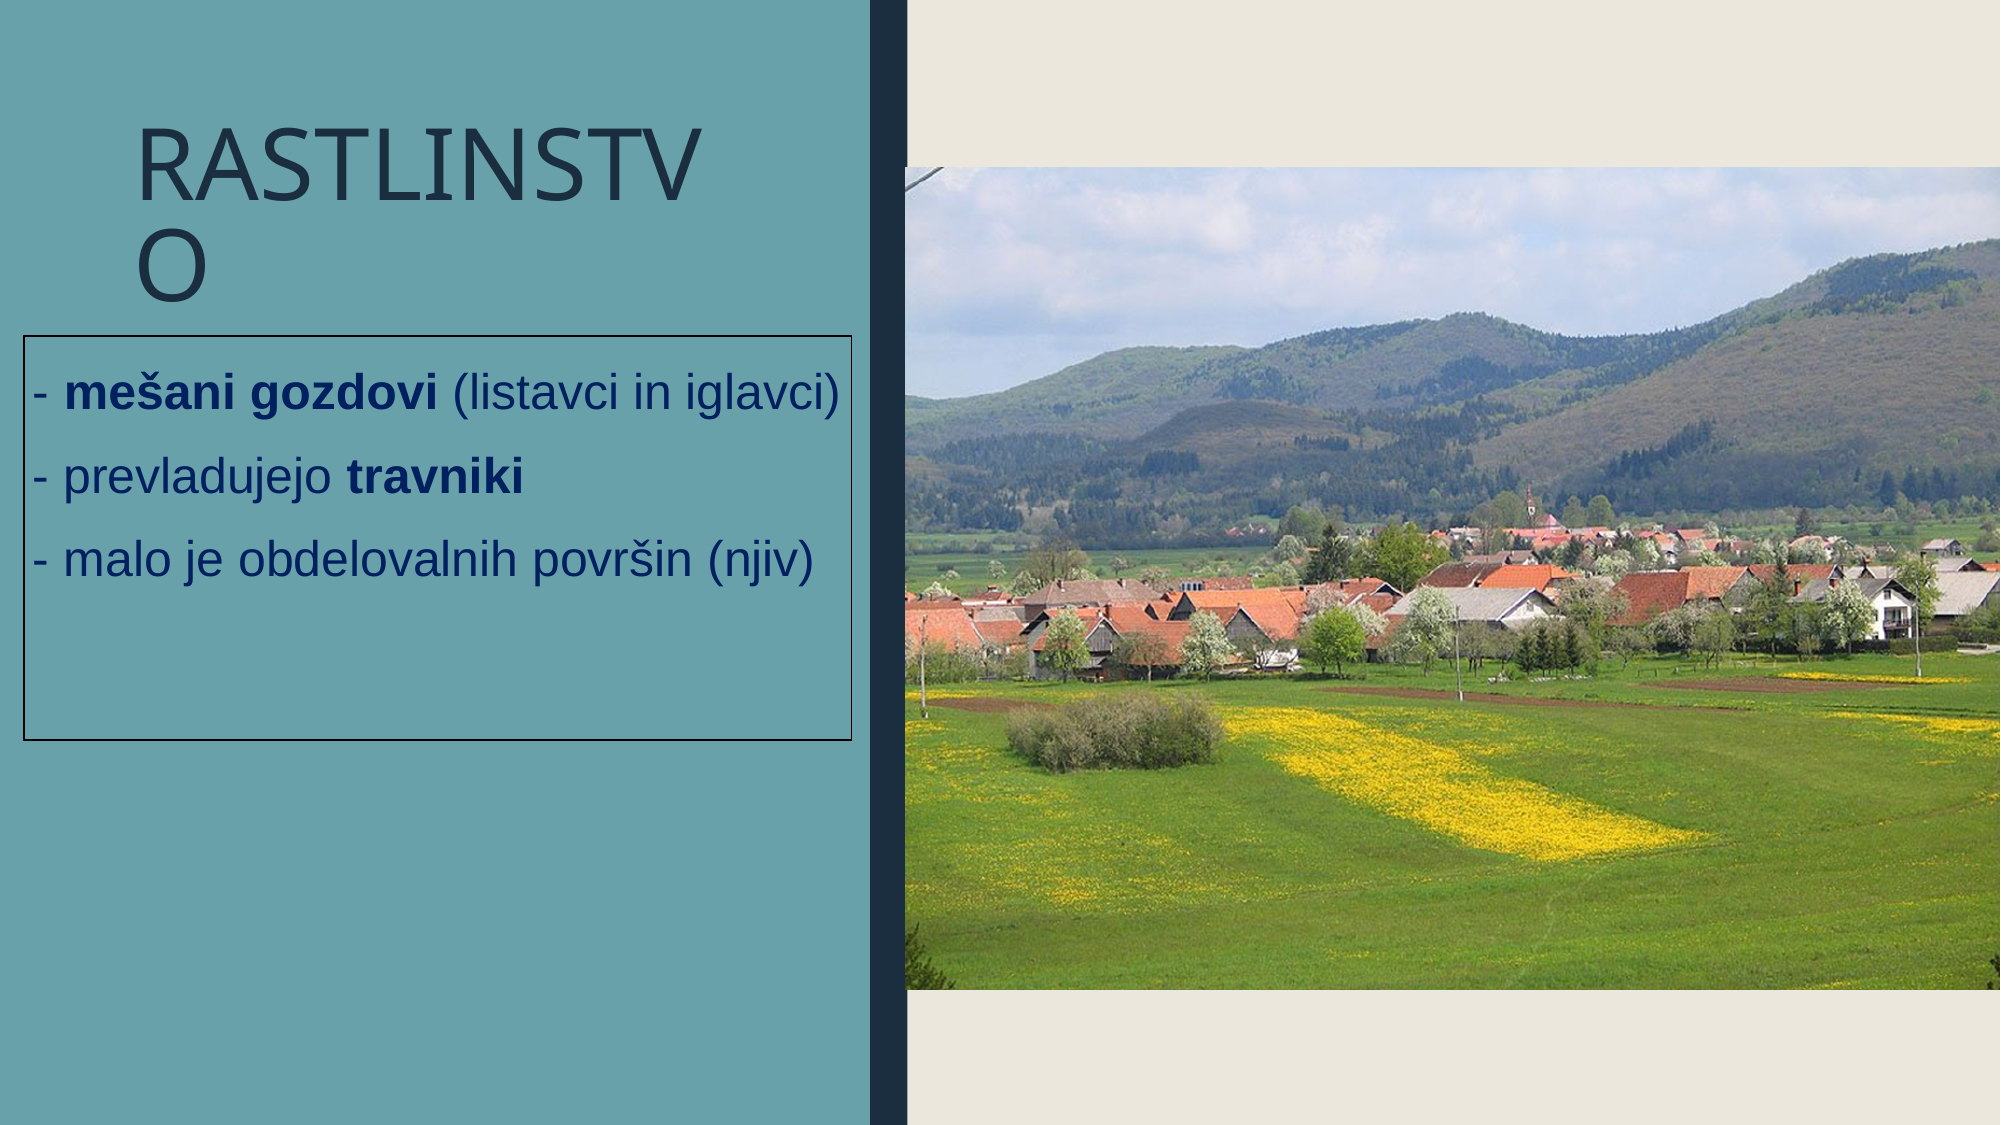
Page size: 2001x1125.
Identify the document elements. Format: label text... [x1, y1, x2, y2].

picture [905, 167, 2000, 990]
title RASTLINSTVO [118, 112, 752, 335]
table_header - mešani gozdovi (listavci in iglavci) - prevladujejo travniki - malo je obdelovalnih površin (njiv) [25, 337, 851, 739]
